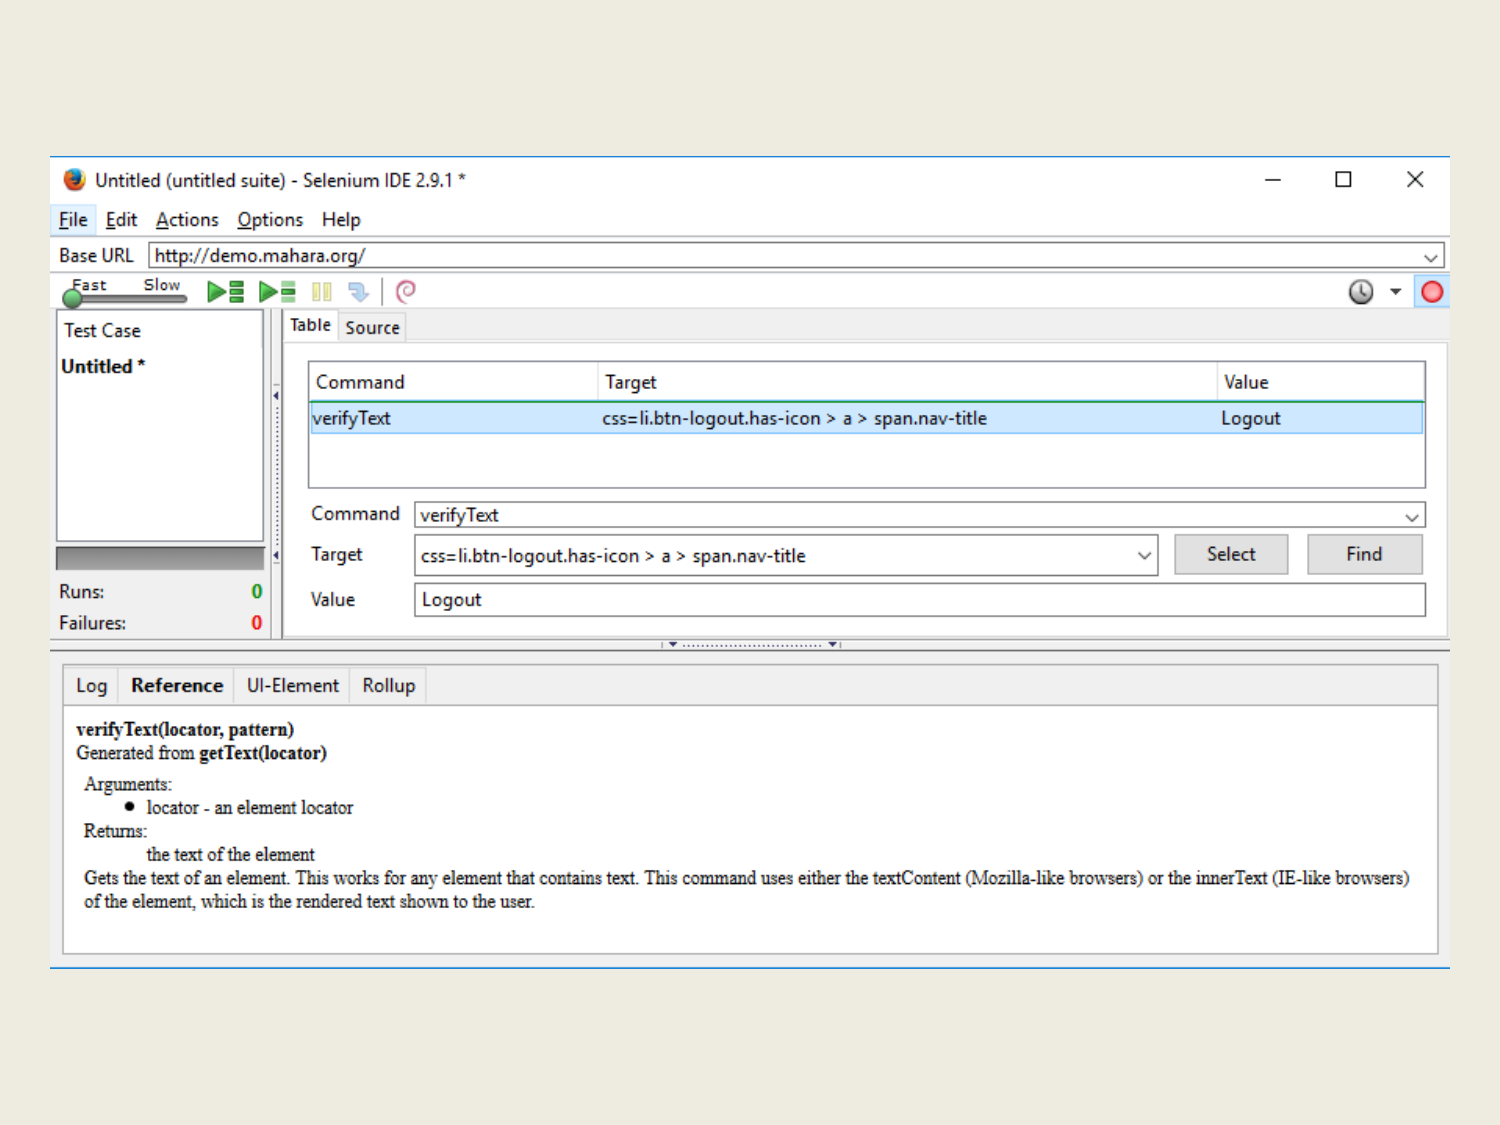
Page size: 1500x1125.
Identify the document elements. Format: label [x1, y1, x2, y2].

picture [50, 155, 1450, 969]
